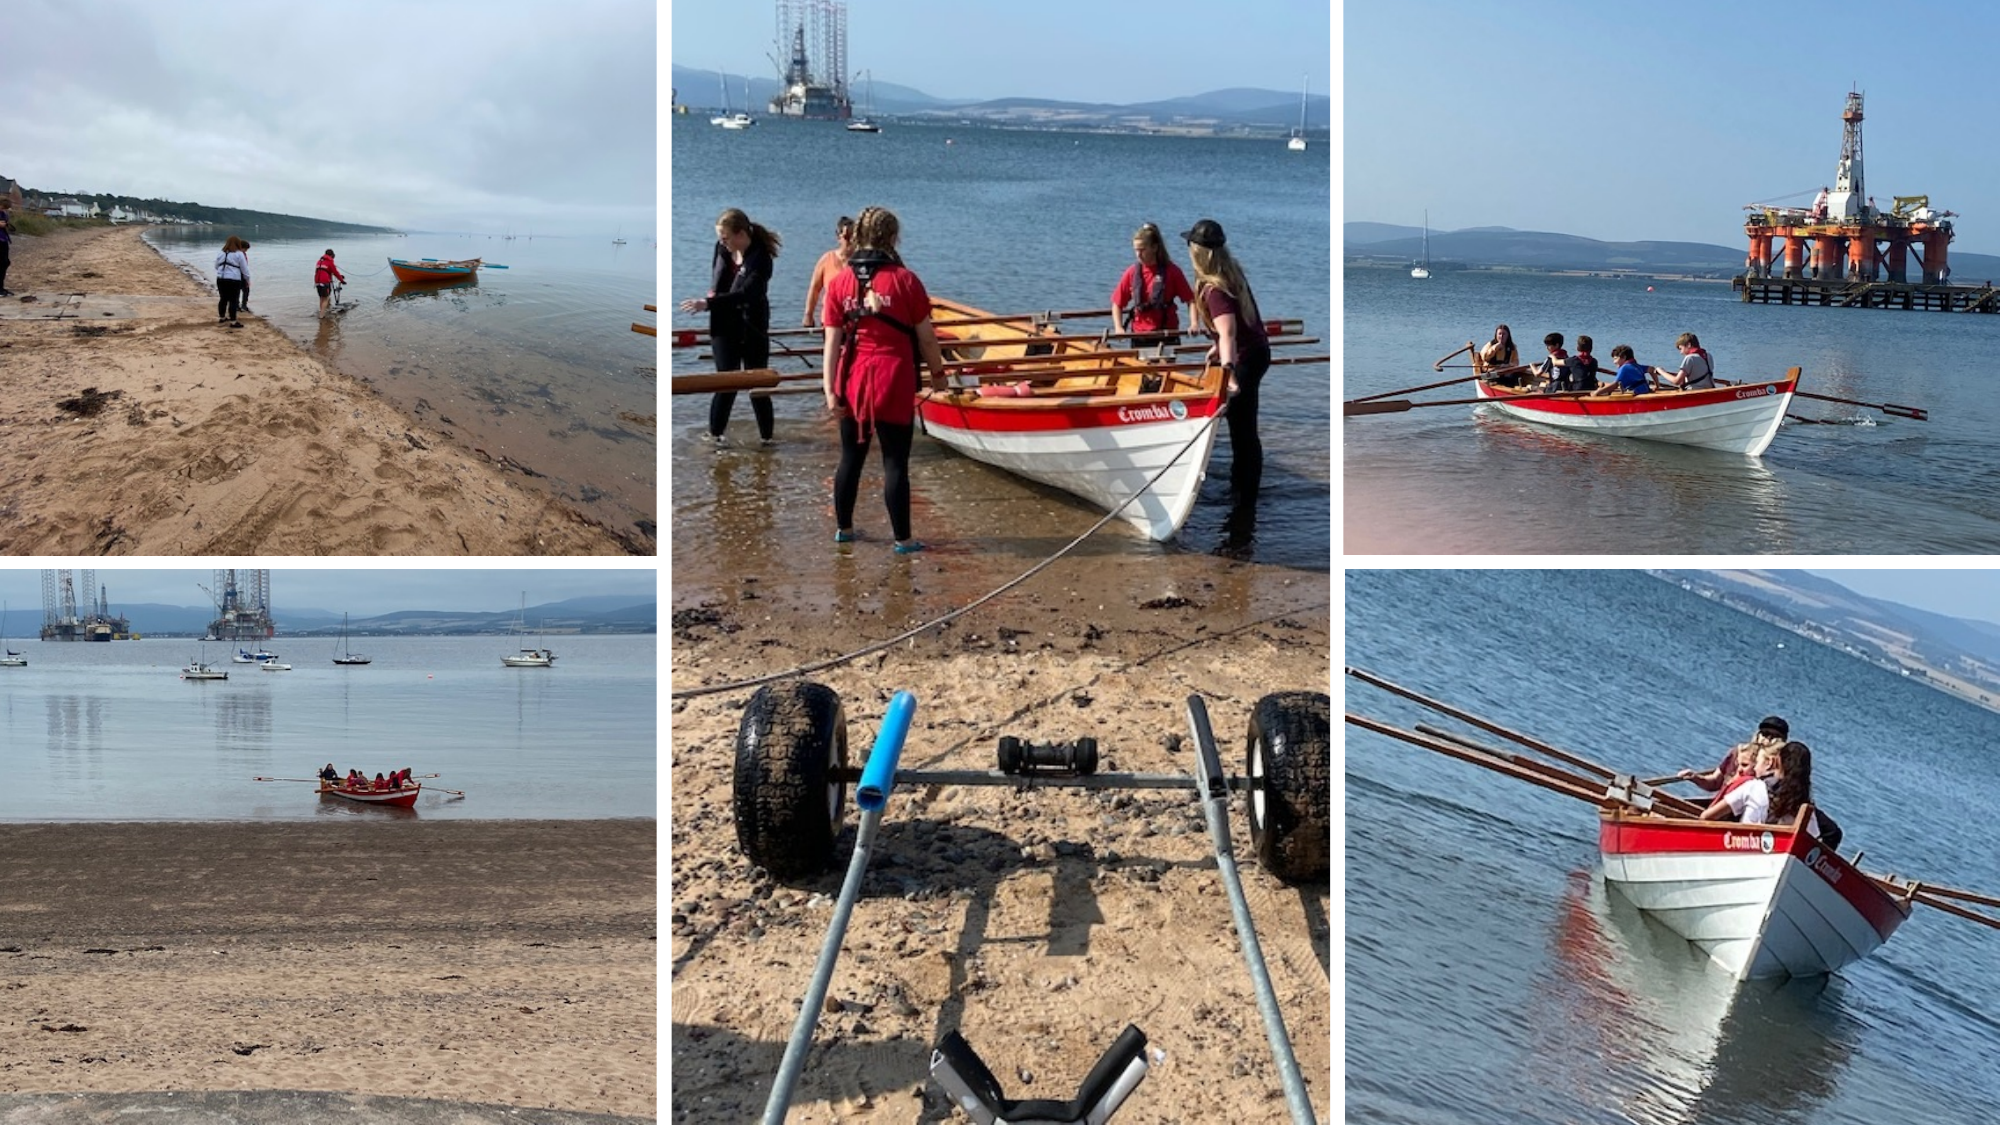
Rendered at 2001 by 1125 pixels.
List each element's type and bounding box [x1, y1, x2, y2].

picture [1343, 0, 2000, 555]
text_box [1331, 0, 2000, 1125]
text_box [0, 0, 671, 1125]
picture [671, 0, 1331, 1125]
picture [0, 0, 657, 556]
picture [1345, 568, 2000, 1125]
picture [0, 568, 657, 1125]
